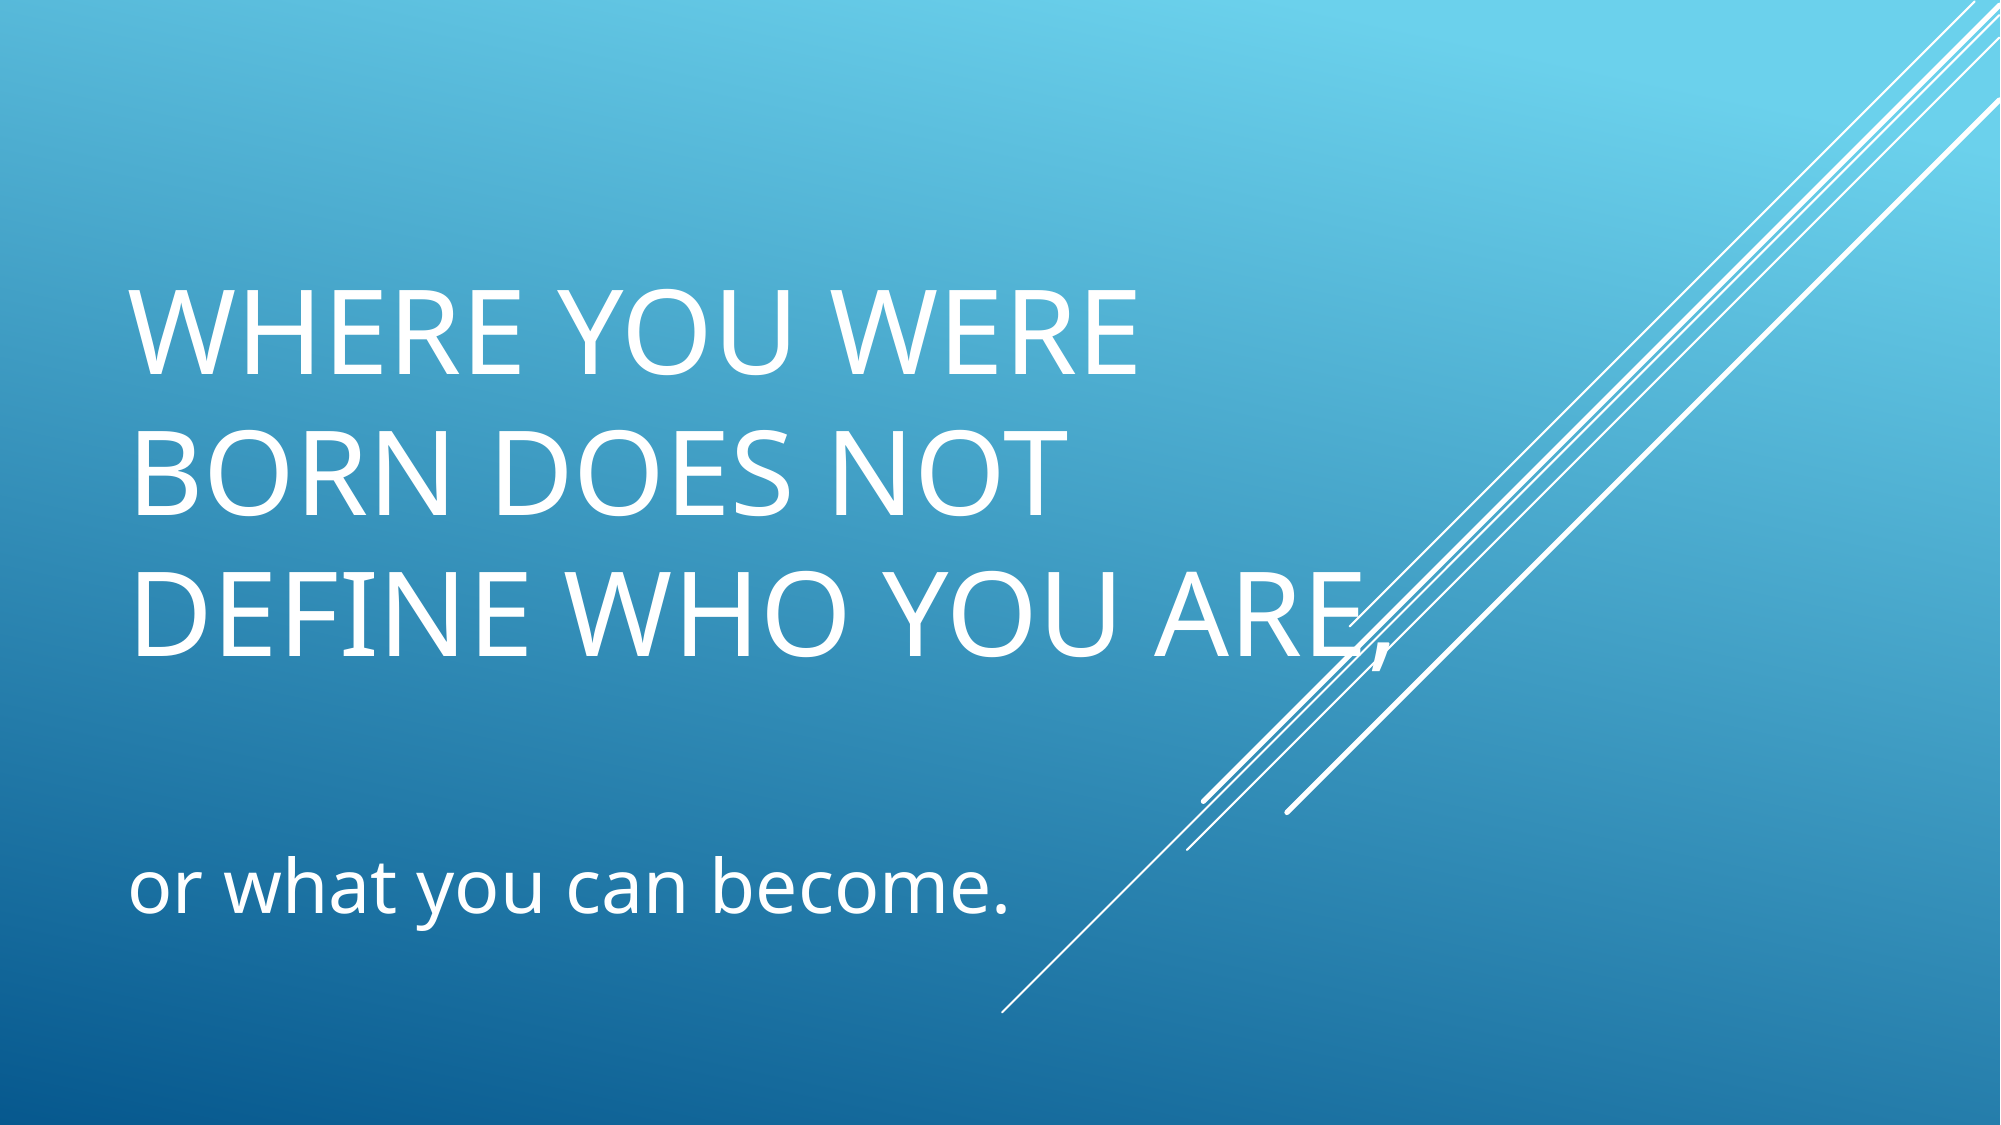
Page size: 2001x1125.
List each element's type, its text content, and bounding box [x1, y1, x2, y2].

title Where you were born does noT Define who you are, [112, 112, 1425, 688]
subtitle or what you can become. [112, 713, 1163, 950]
